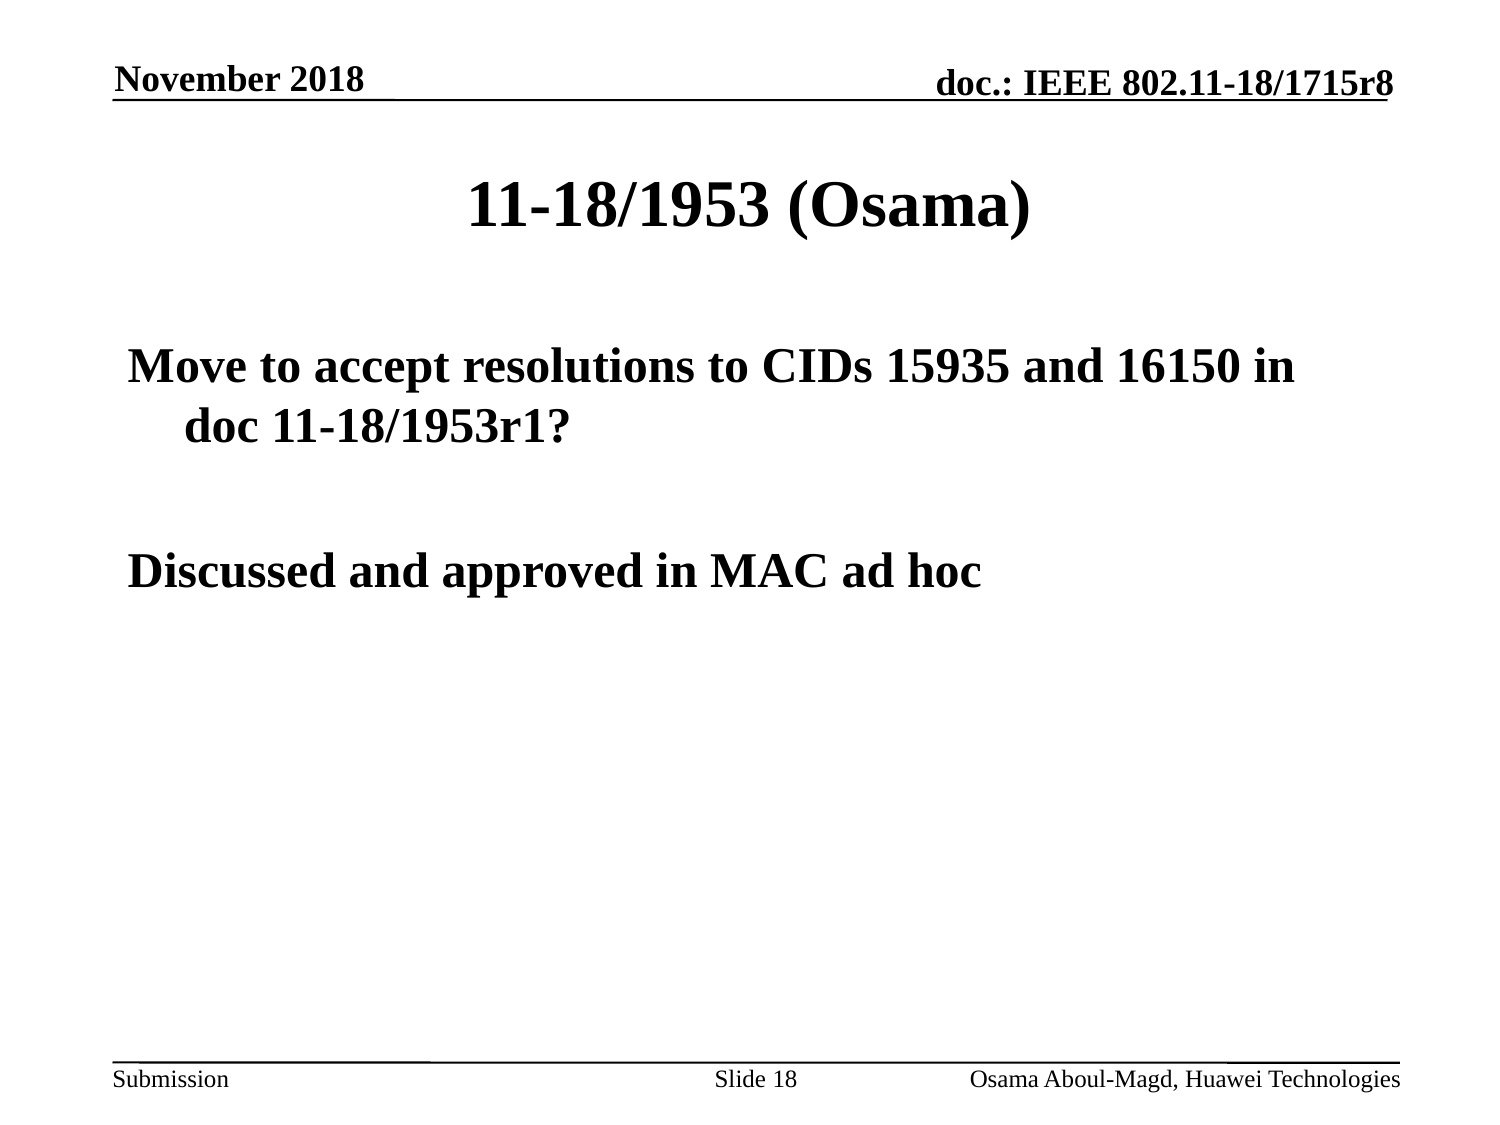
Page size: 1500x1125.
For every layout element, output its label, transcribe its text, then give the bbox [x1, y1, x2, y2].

footer Osama Aboul-Magd, Huawei Technologies [878, 1061, 1402, 1093]
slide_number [114, 54, 423, 100]
slide_number Slide 18 [712, 1061, 800, 1123]
list Move to accept resolutions to CIDs 15935 and 16150 in doc 11-18/1953r1? Discussed and approved in MAC ad hoc [112, 324, 1388, 1000]
title 11-18/1953 (Osama) [112, 112, 1388, 288]
